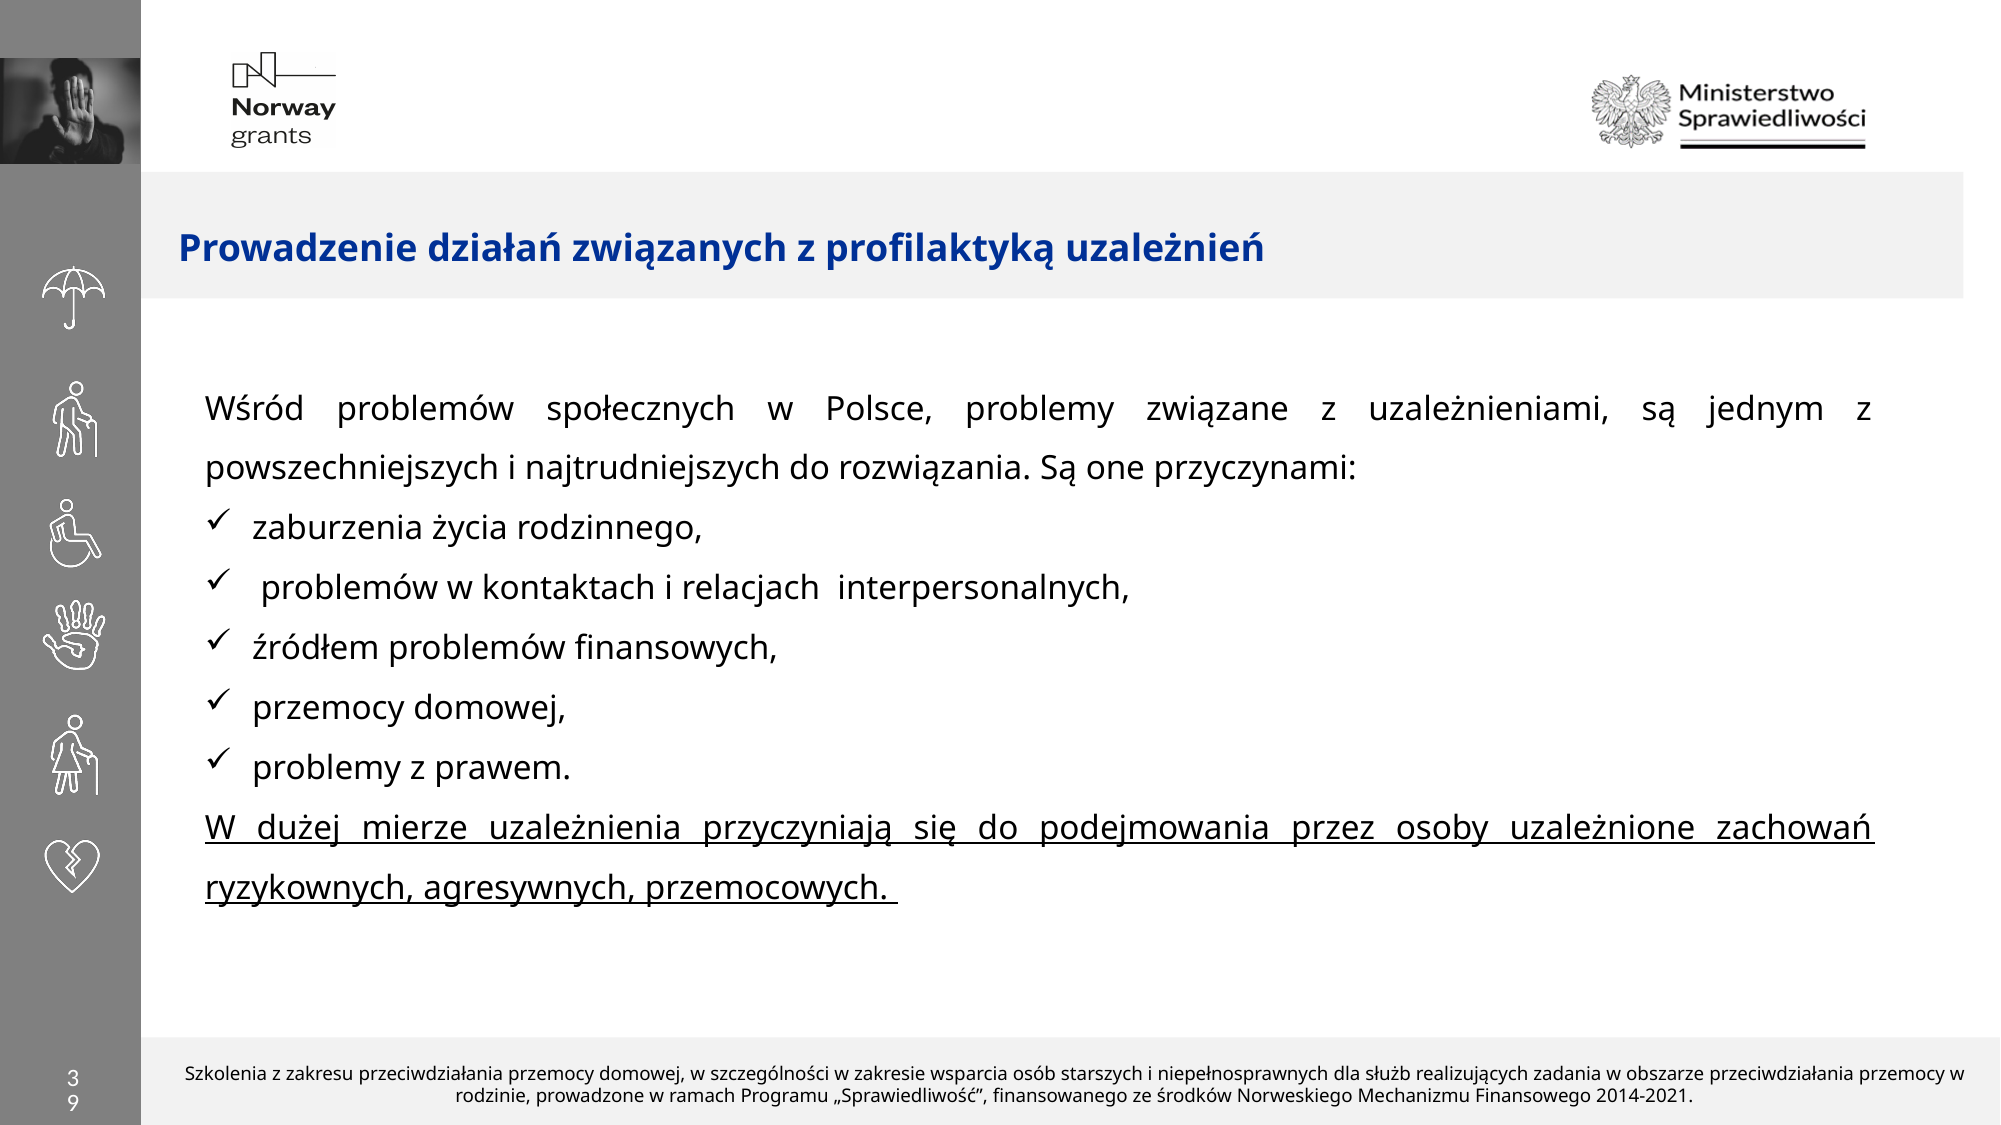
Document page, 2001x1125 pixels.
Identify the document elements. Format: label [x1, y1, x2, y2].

picture [1572, 53, 1888, 165]
text_box [0, 0, 2000, 1125]
